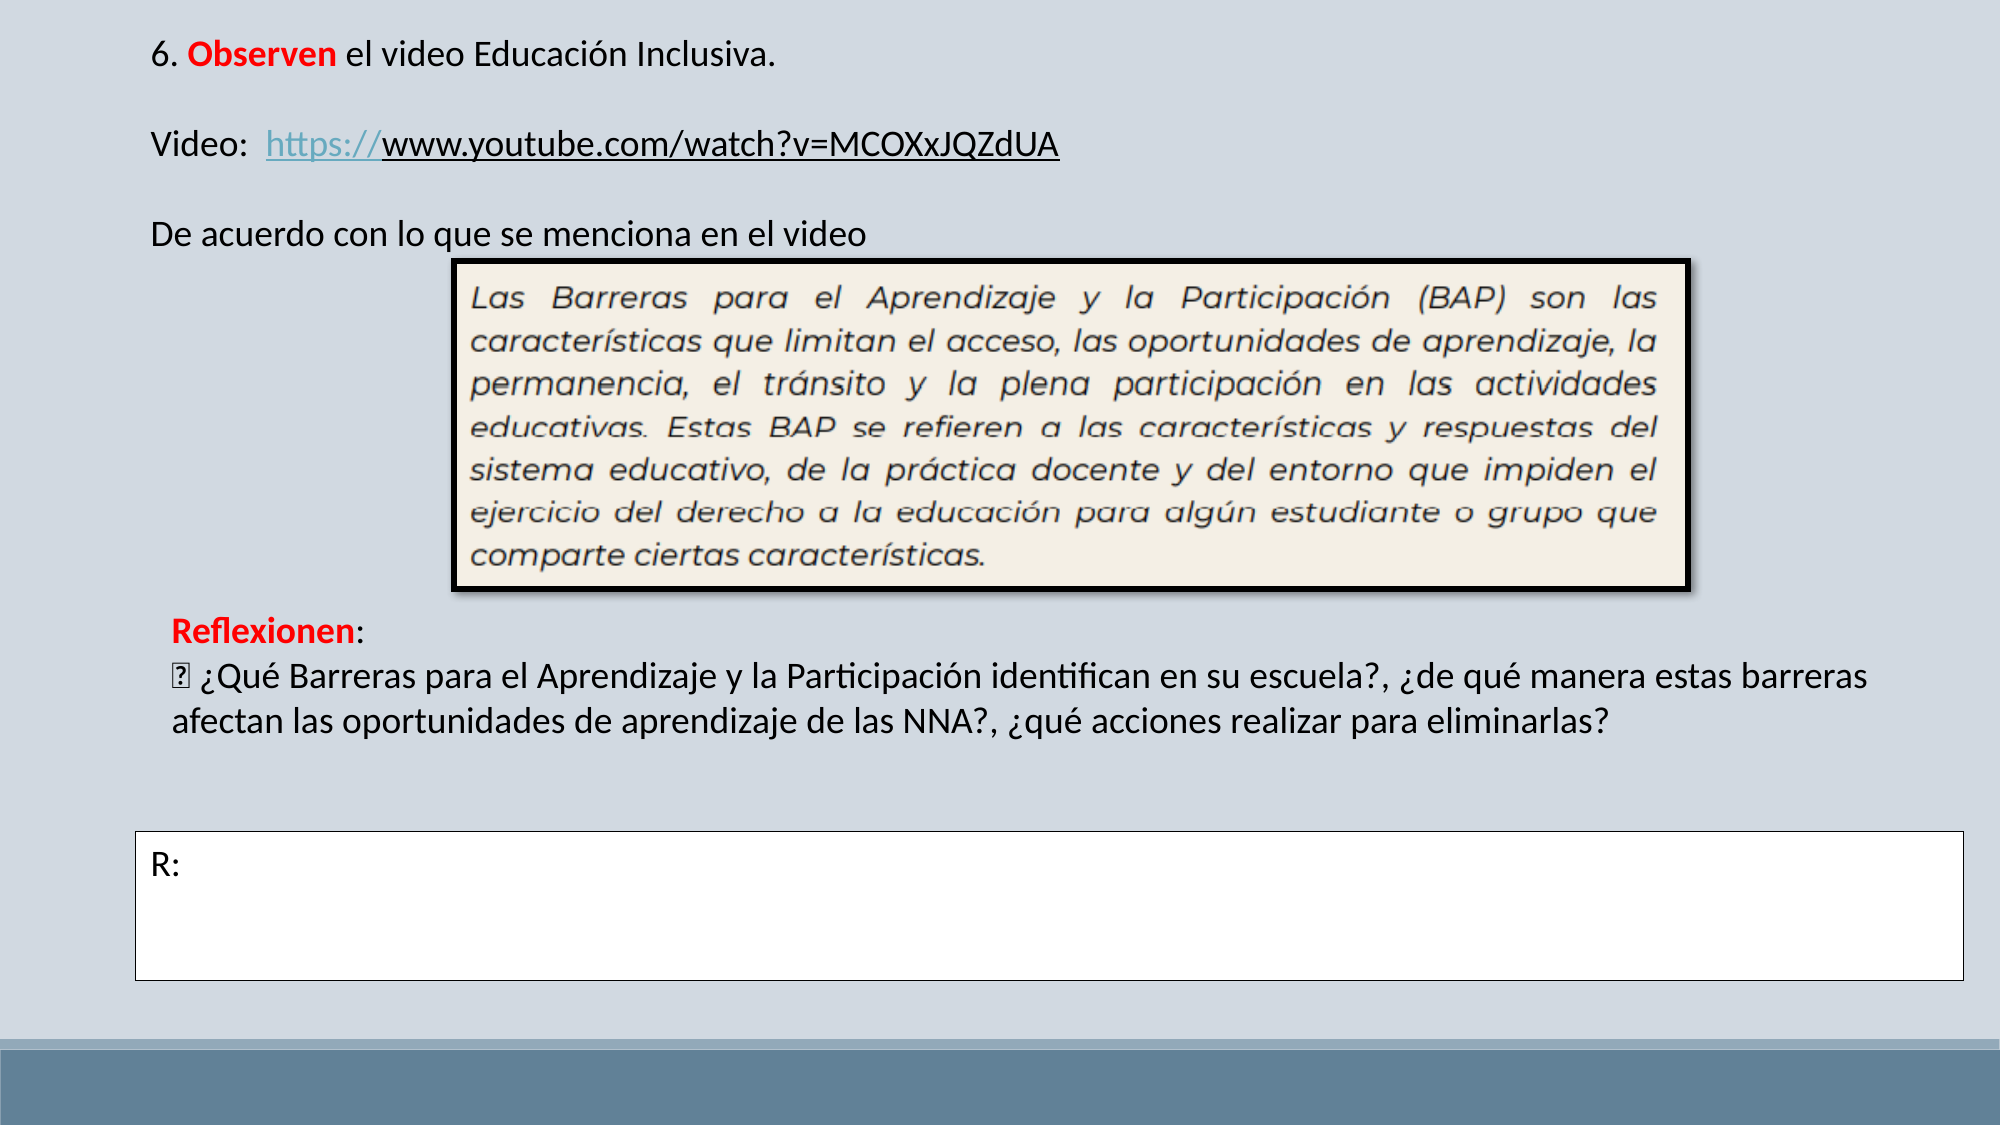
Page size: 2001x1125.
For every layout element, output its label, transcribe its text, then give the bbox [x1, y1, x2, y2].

picture [456, 263, 1686, 587]
text_box Reflexionen:  ¿Qué Barreras para el Aprendizaje y la Participación identifican en su escuela?, ¿de qué manera estas barreras afectan las oportunidades de aprendizaje de las NNA?, ¿qué acciones realizar para eliminarlas? [156, 598, 1943, 749]
text_box R: [135, 831, 1964, 981]
text_box 6. Observen el video Educación Inclusiva. Video: https://www.youtube.com/watch?v=MCOXxJQZdUA De acuerdo con lo que se menciona en el video [135, 21, 1468, 262]
